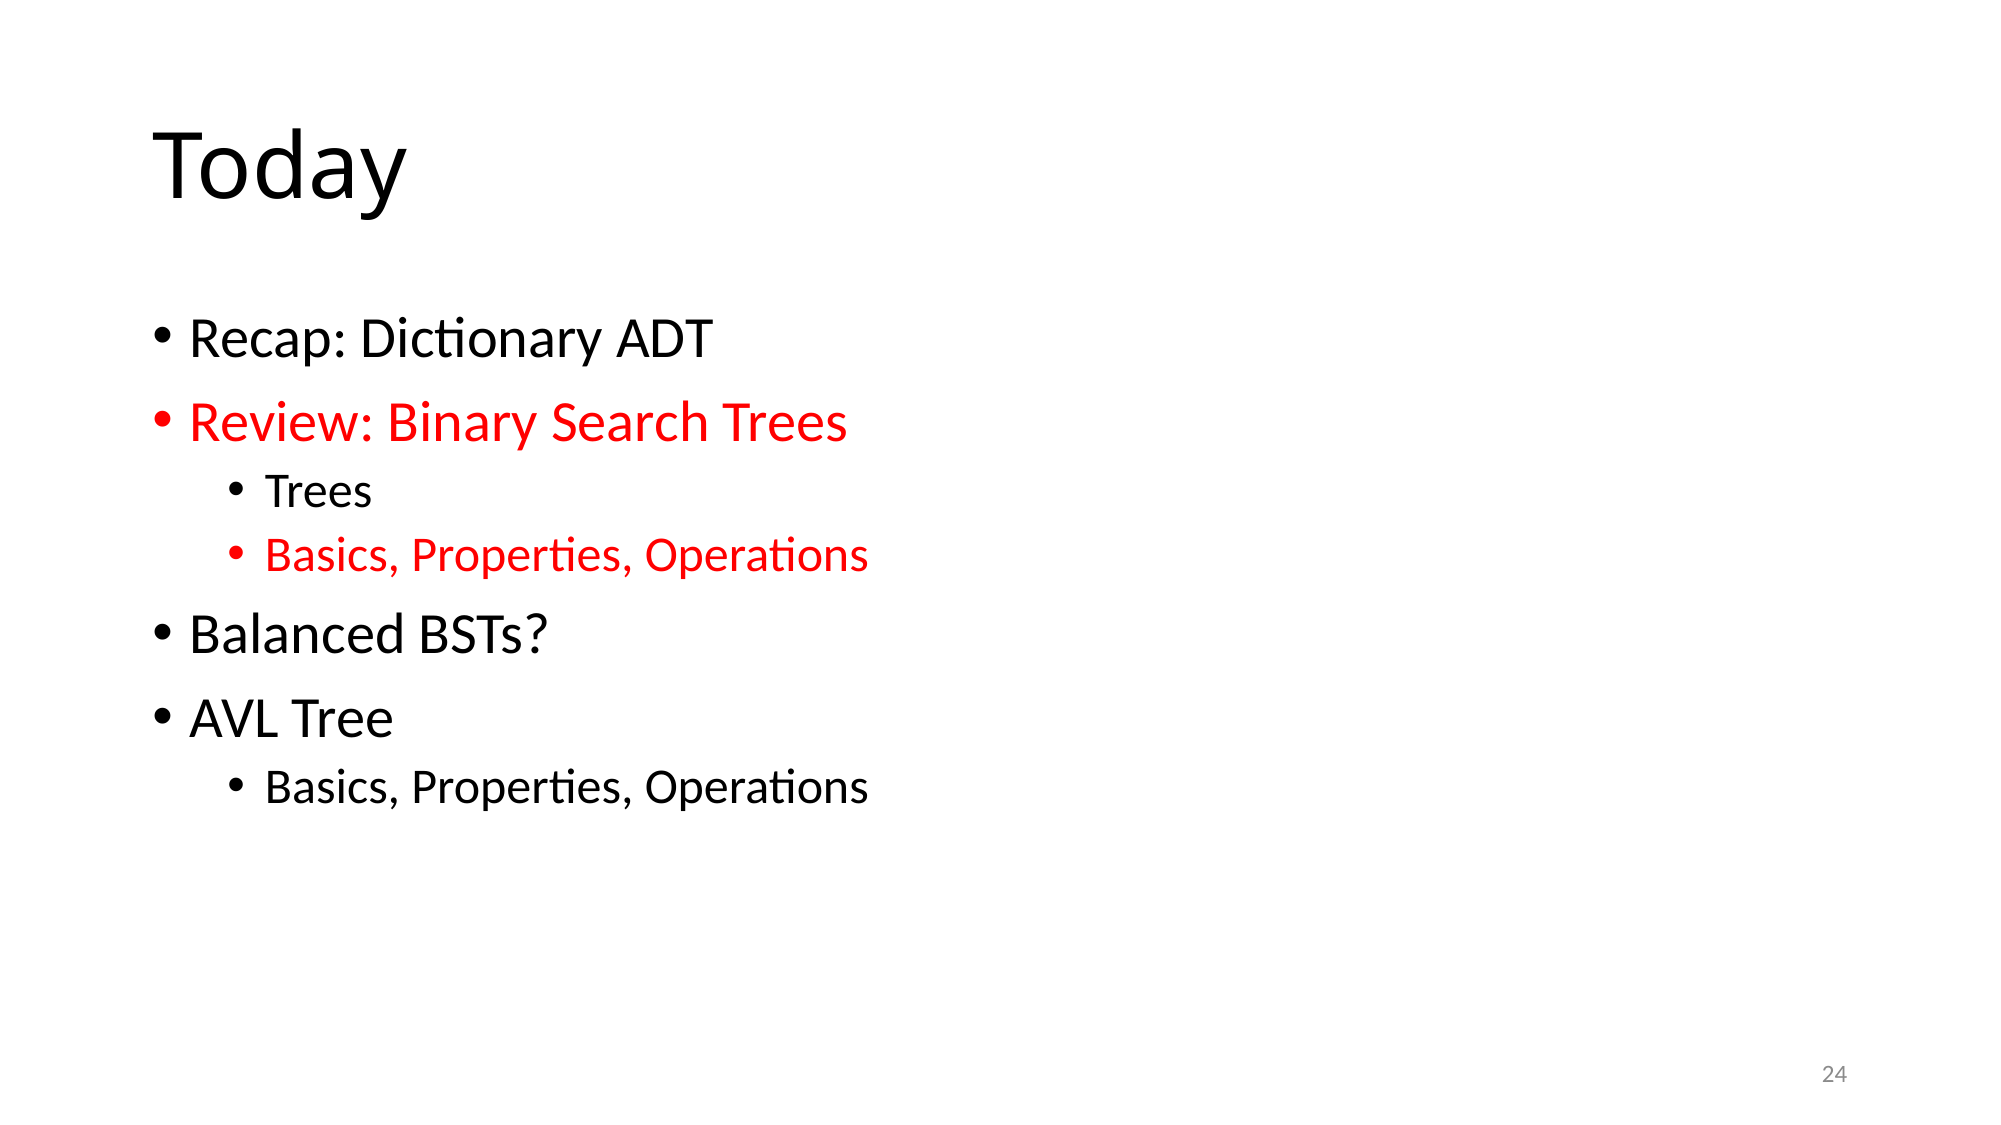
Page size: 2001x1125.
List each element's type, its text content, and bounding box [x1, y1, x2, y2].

title Today [137, 59, 1863, 278]
list Recap: Dictionary ADT Review: Binary Search Trees Trees Basics, Properties, Operations Balanced BSTs? AVL Tree Basics, Properties, Operations [137, 299, 1863, 1014]
slide_number 24 [1412, 1042, 1863, 1103]
